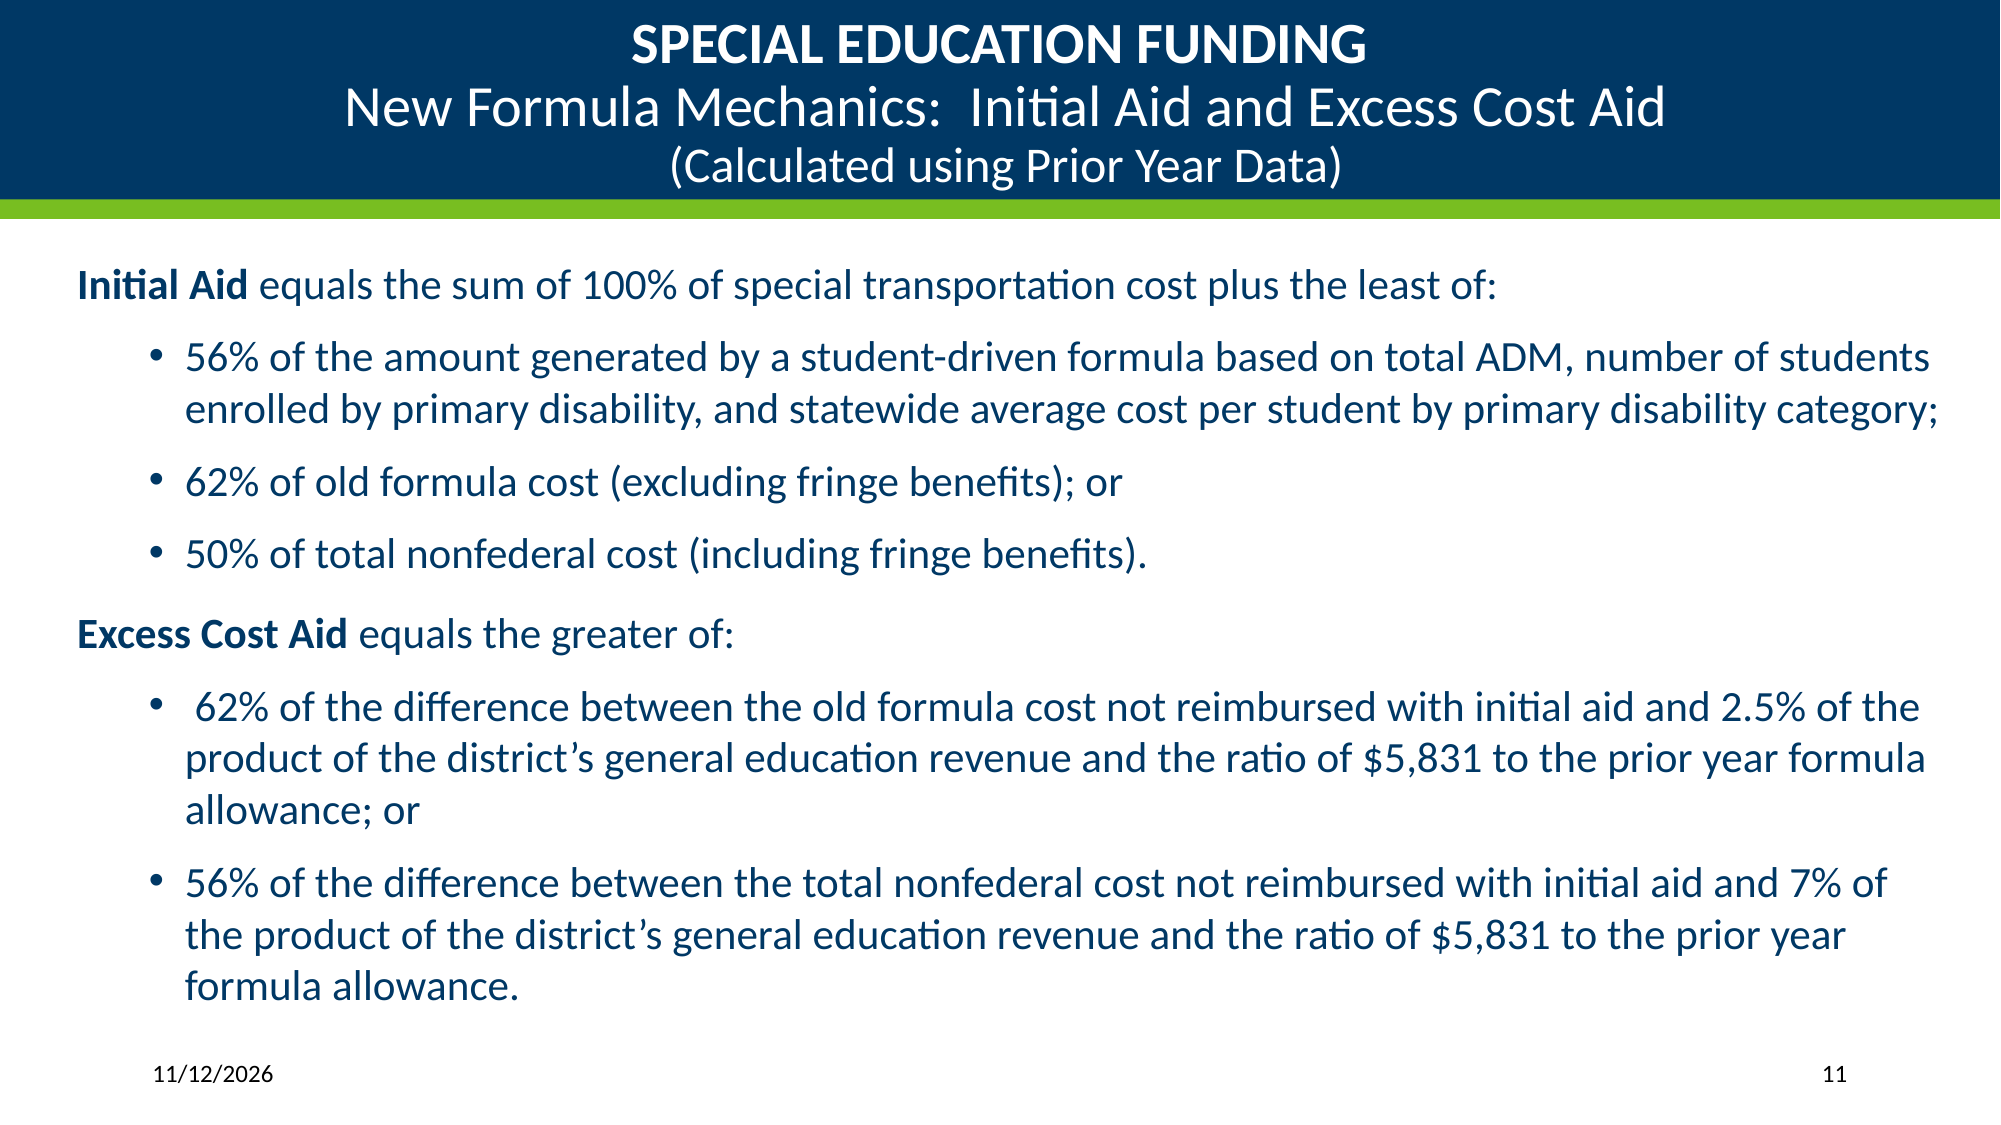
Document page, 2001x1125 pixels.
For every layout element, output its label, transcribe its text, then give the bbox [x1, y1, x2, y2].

list Initial Aid equals the sum of 100% of special transportation cost plus the least of: 56% of the amount generated by a student-driven formula based on total ADM, number of students enrolled by primary disability, and statewide average cost per student by primary disability category; 62% of old formula cost (excluding fringe benefits); or 50% of total nonfederal cost (including fringe benefits). Excess Cost Aid equals the greater of: 62% of the difference between the old formula cost not reimbursed with initial aid and 2.5% of the product of the district’s general education revenue and the ratio of $5,831 to the prior year formula allowance; or 56% of the difference between the total nonfederal cost not reimbursed with initial aid and 7% of the product of the district’s general education revenue and the ratio of $5,831 to the prior year formula allowance. [62, 248, 1974, 1043]
title SPECIAL EDUCATION FUNDING New Formula Mechanics: Initial Aid and Excess Cost Aid (Calculated using Prior Year Data) [12, 0, 2000, 207]
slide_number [137, 1043, 361, 1103]
slide_number 11 [1622, 1043, 1863, 1103]
